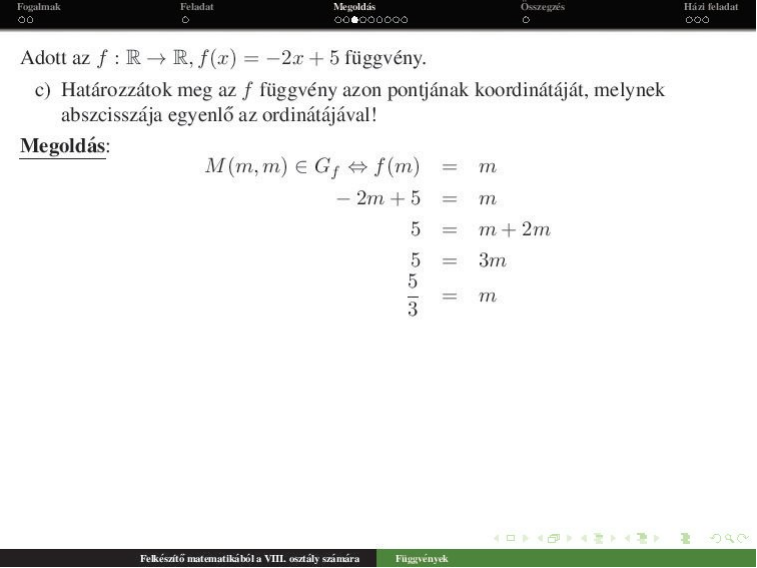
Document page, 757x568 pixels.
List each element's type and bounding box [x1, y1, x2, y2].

text_box [0, 0, 756, 567]
